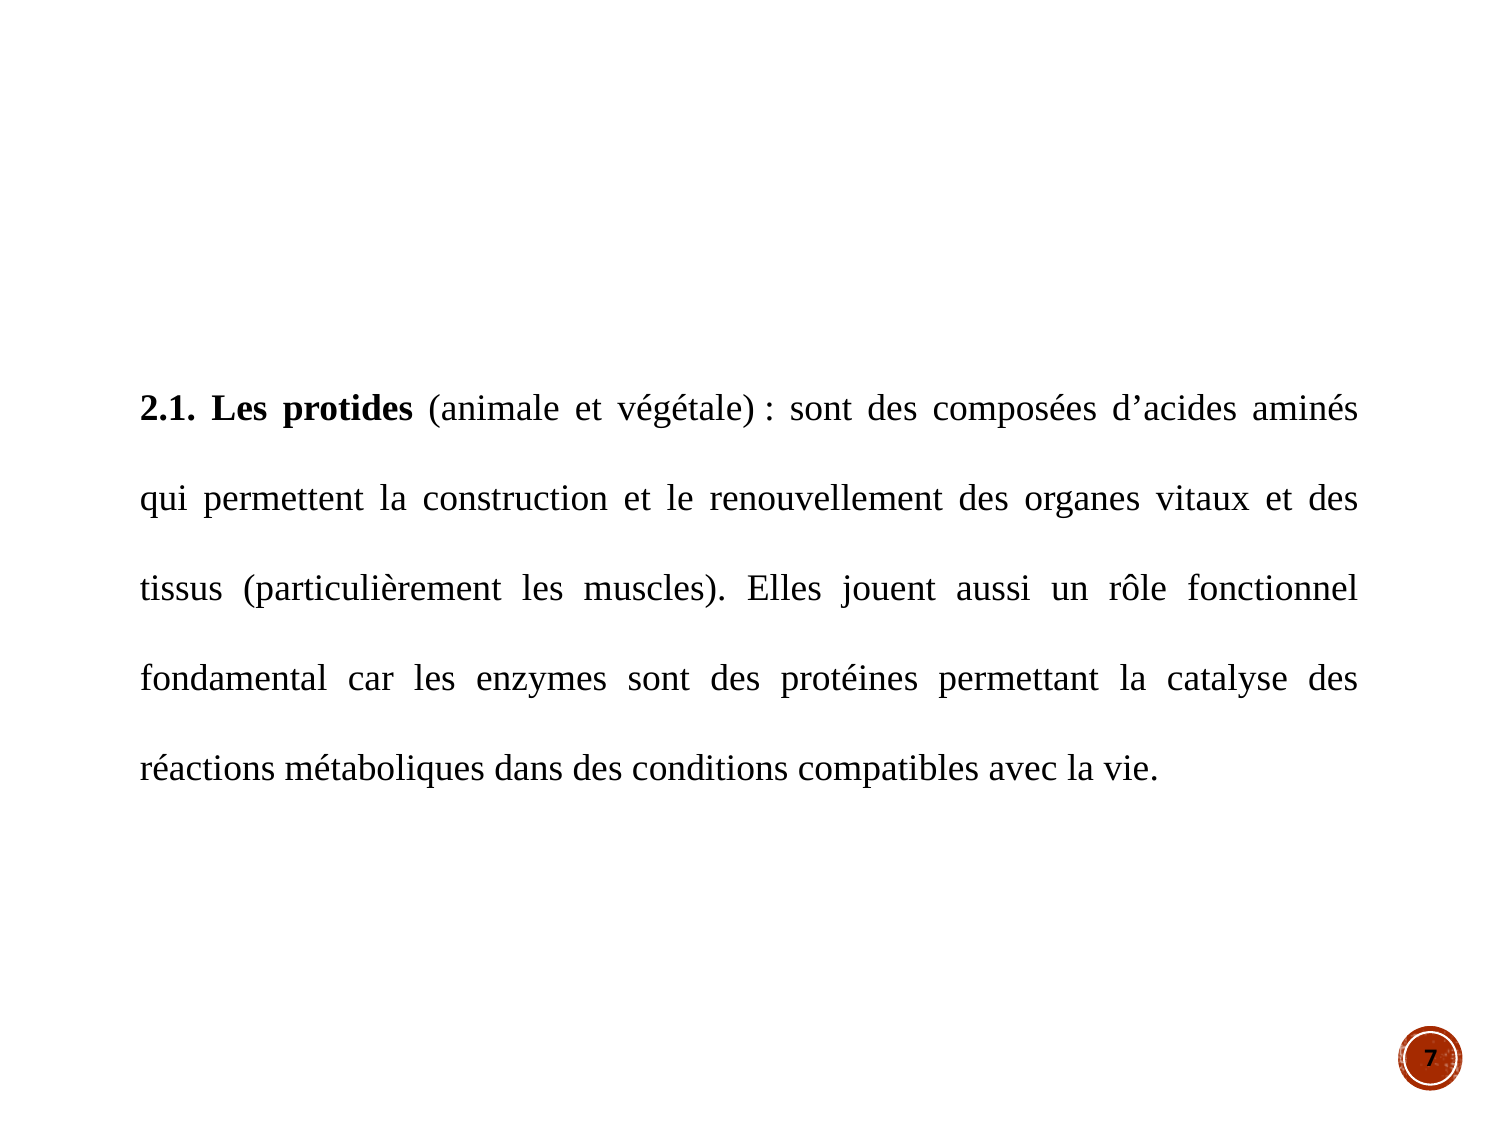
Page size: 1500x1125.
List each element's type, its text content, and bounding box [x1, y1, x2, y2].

slide_number 7 [1391, 1028, 1471, 1089]
text_box 2.1. Les protides (animale et végétale) : sont des composées d’acides aminés qui permettent la construction et le renouvellement des organes vitaux et des tissus (particulièrement les muscles). Elles jouent aussi un rôle fonctionnel fondamental car les enzymes sont des protéines permettant la catalyse des réactions métaboliques dans des conditions compatibles avec la vie. [125, 330, 1375, 795]
